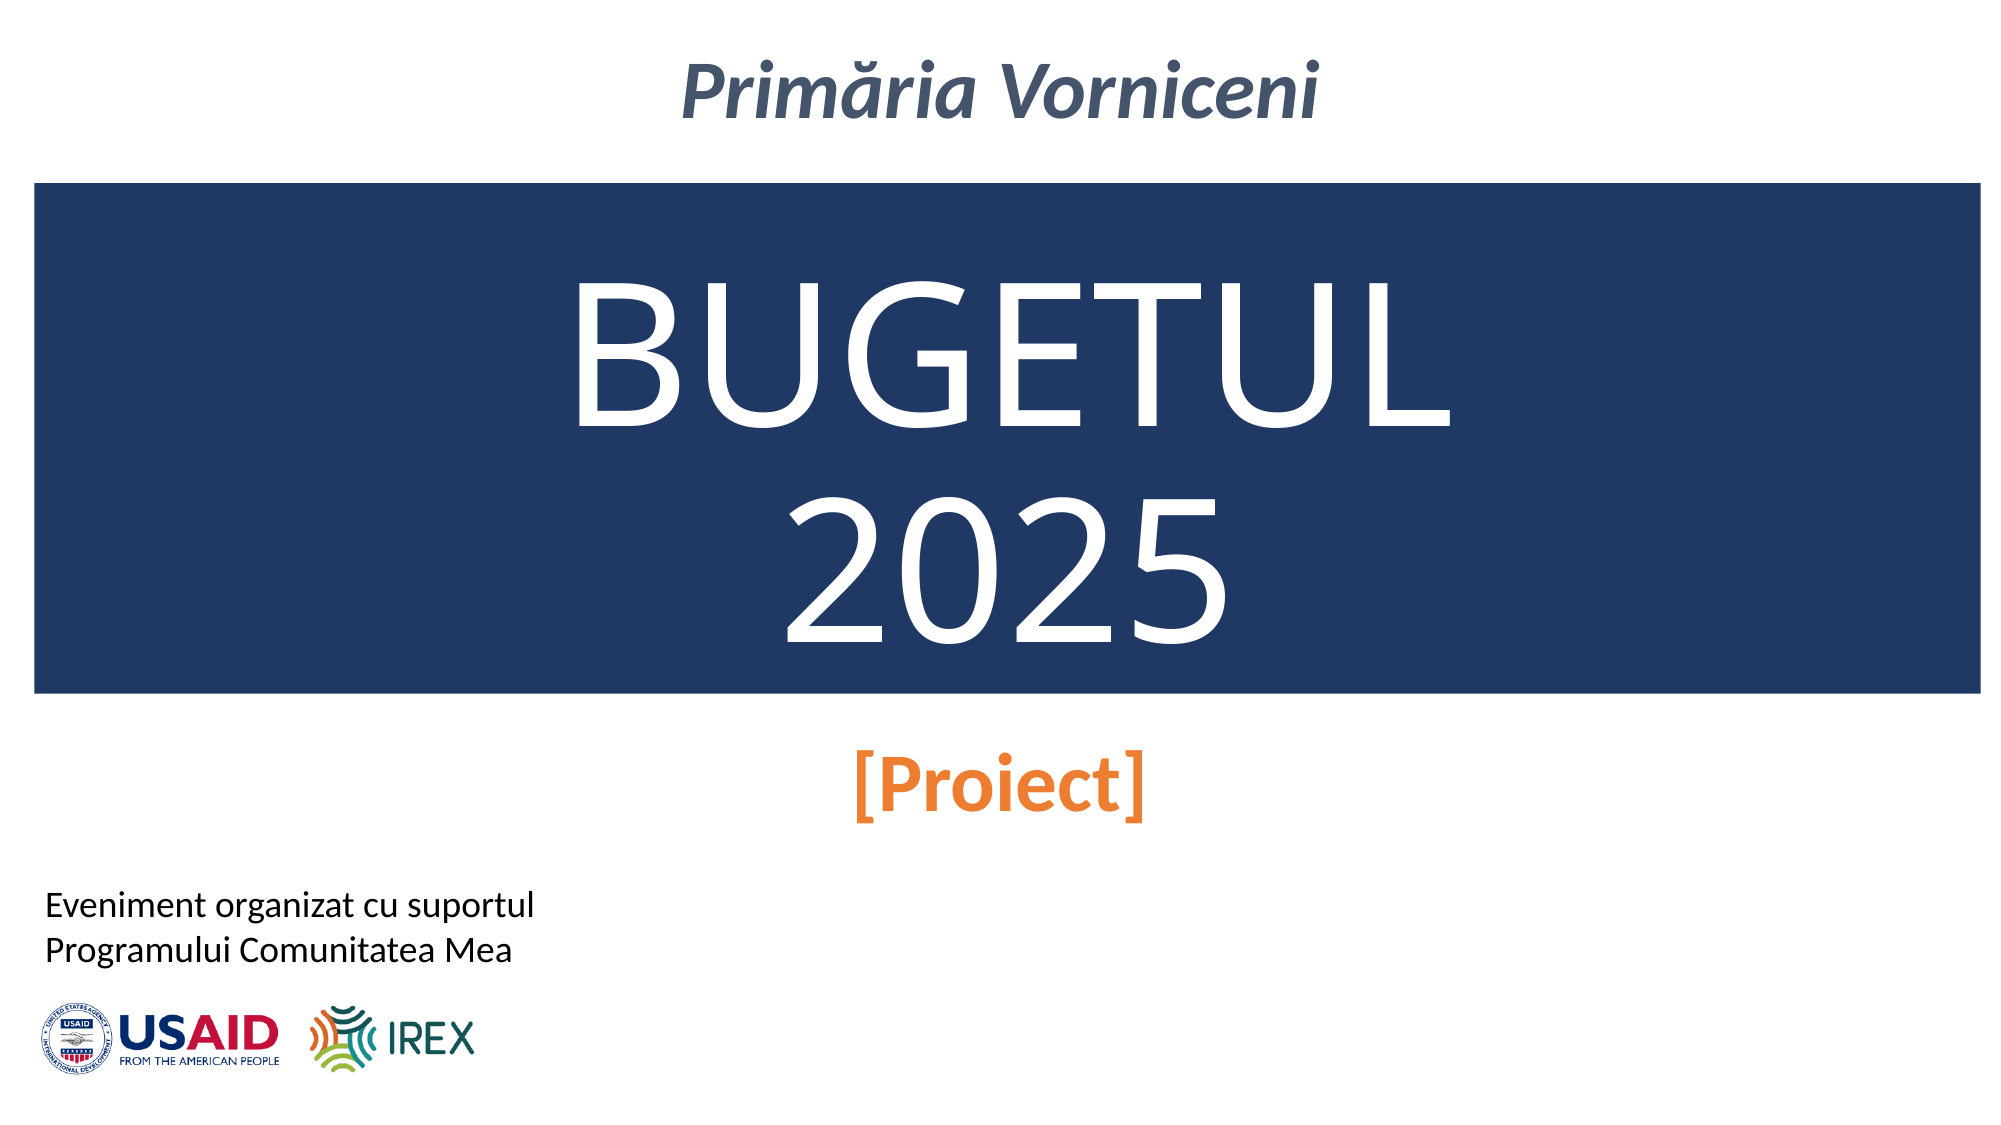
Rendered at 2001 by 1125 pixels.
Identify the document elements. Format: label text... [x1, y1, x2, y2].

picture [34, 989, 490, 1088]
text_box Eveniment organizat cu suportul Programului Comunitatea Mea [30, 872, 556, 978]
title BUGETUL 2025 [34, 183, 1981, 694]
text_box Primăria Vorniceni [26, 28, 1974, 144]
subtitle [Proiect] [26, 732, 1974, 889]
